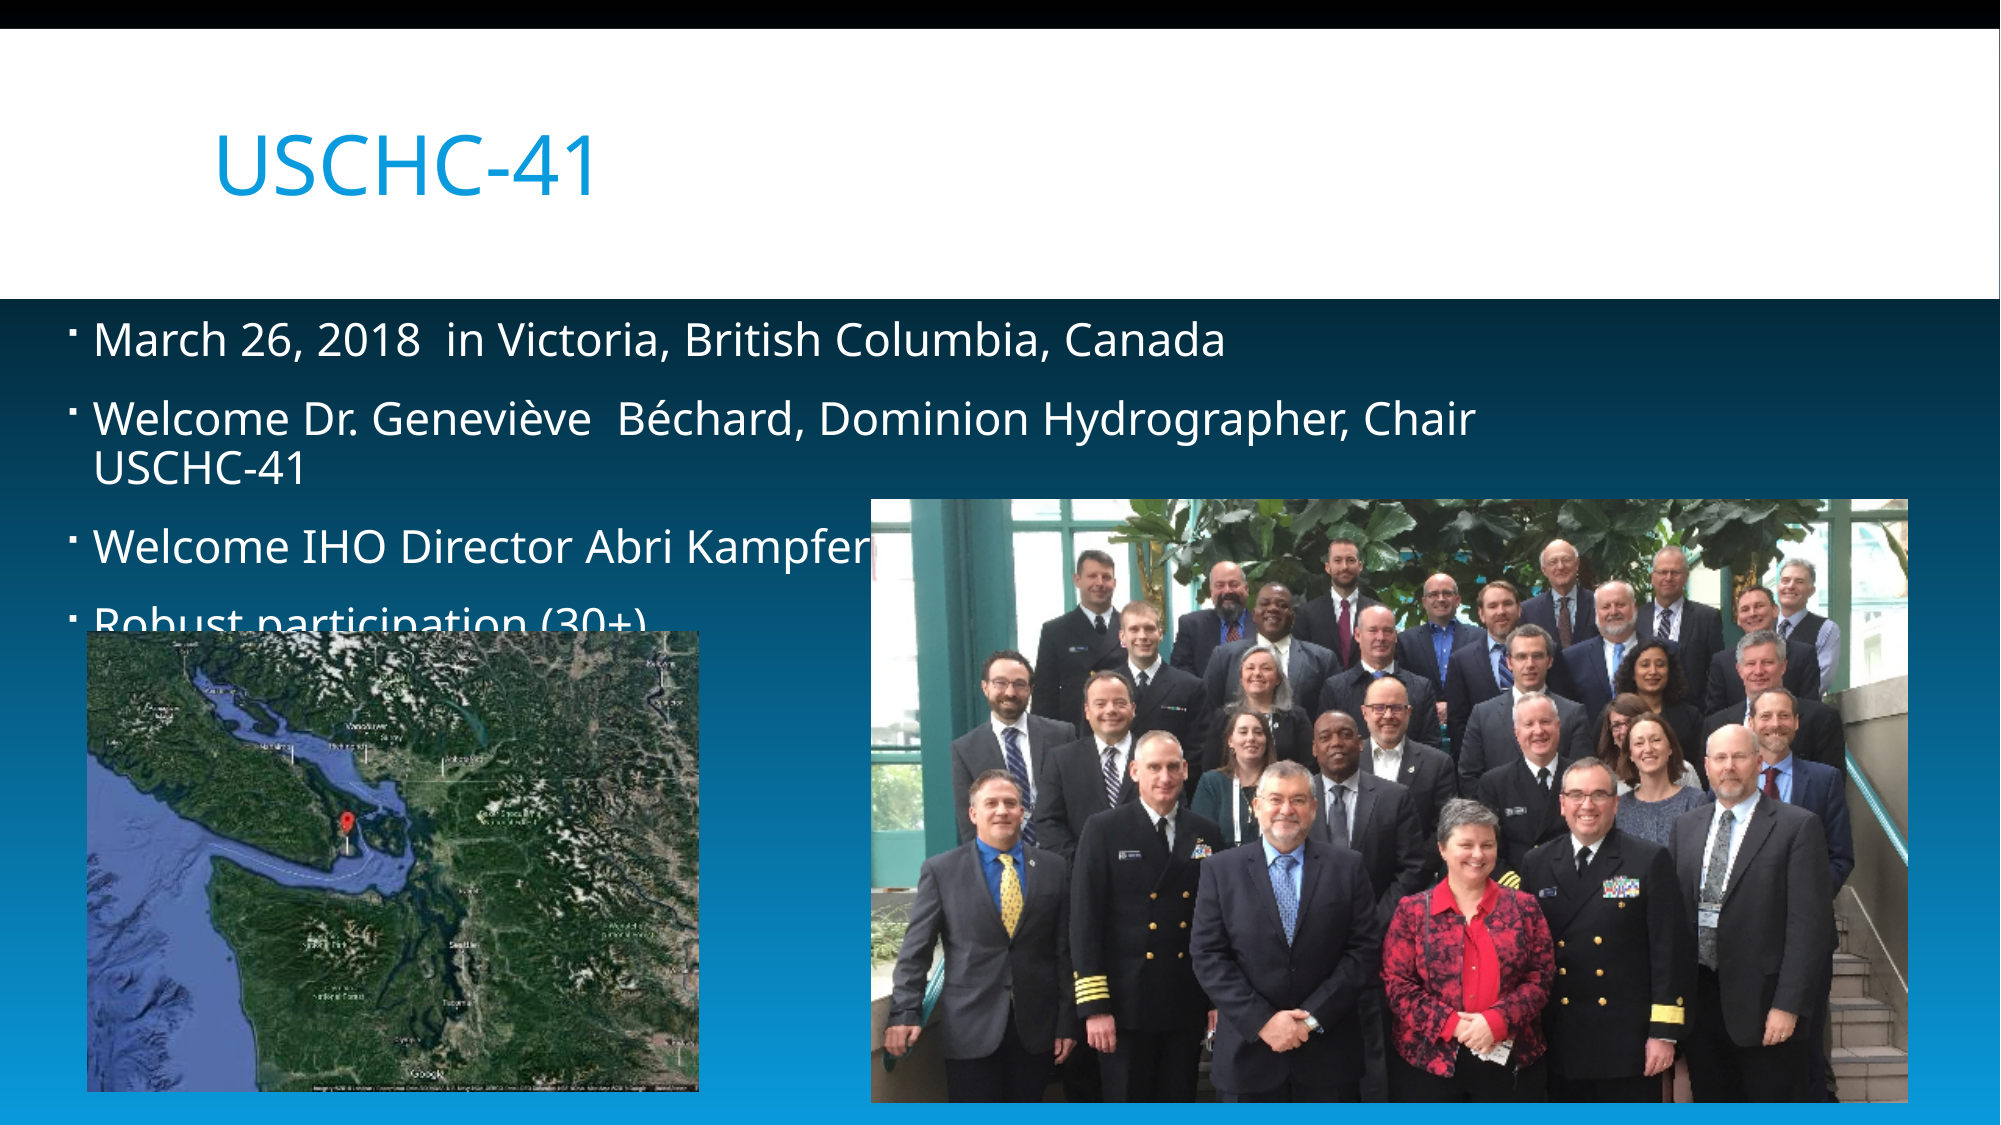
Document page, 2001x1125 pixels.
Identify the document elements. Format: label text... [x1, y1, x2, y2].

picture [88, 631, 698, 1091]
picture [872, 500, 1907, 1102]
list March 26, 2018 in Victoria, British Columbia, Canada Welcome Dr. Geneviève Béchard, Dominion Hydrographer, Chair USCHC-41 Welcome IHO Director Abri Kampfer Robust participation (30+) [47, 309, 1653, 1000]
title USCHC-41 [197, 46, 1803, 295]
